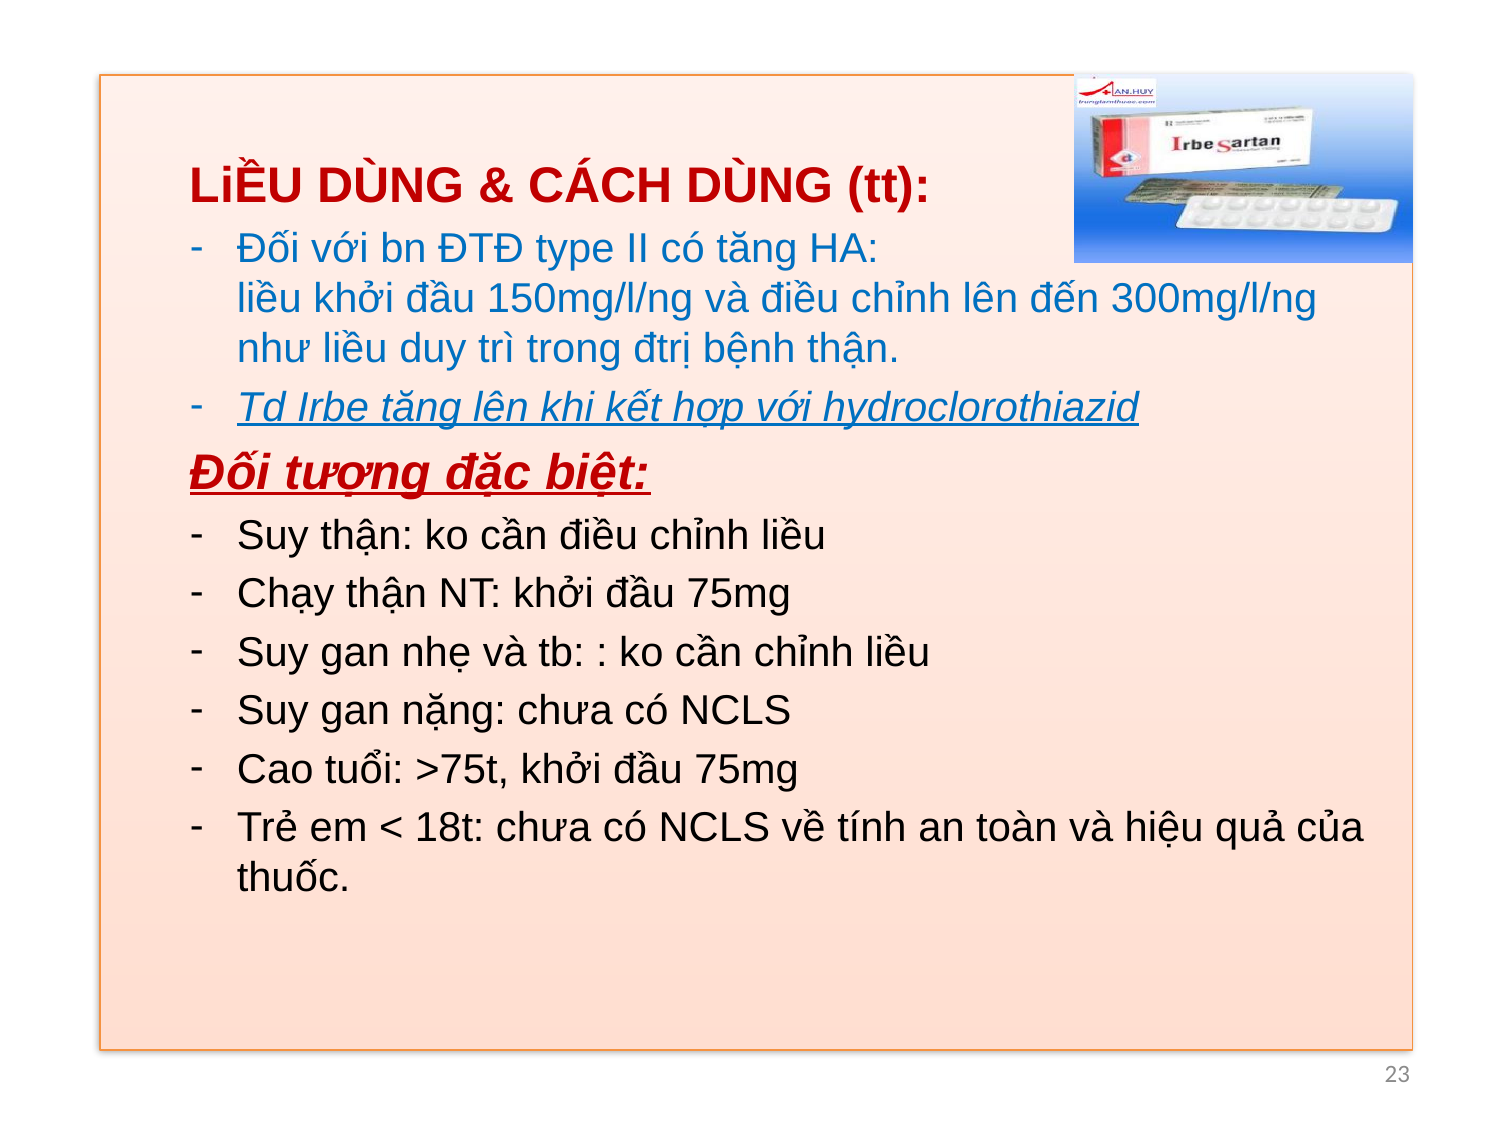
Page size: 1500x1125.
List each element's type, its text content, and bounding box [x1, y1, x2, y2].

slide_number 23 [1074, 1042, 1425, 1103]
picture [1074, 74, 1413, 263]
list LiỀU DÙNG & CÁCH DÙNG (tt): Đối với bn ĐTĐ type II có tăng HA: liều khởi đầu 150mg/l/ng và điều chỉnh lên đến 300mg/l/ng như liều duy trì trong đtrị bệnh thận. Td Irbe tăng lên khi kết hợp với hydroclorothiazid Đối tượng đặc biệt: Suy thận: ko cần điều chỉnh liều Chạy thận NT: khởi đầu 75mg Suy gan nhẹ và tb: : ko cần chỉnh liều Suy gan nặng: chưa có NCLS Cao tuổi: >75t, khởi đầu 75mg Trẻ em < 18t: chưa có NCLS về tính an toàn và hiệu quả của thuốc. [99, 74, 1413, 1051]
